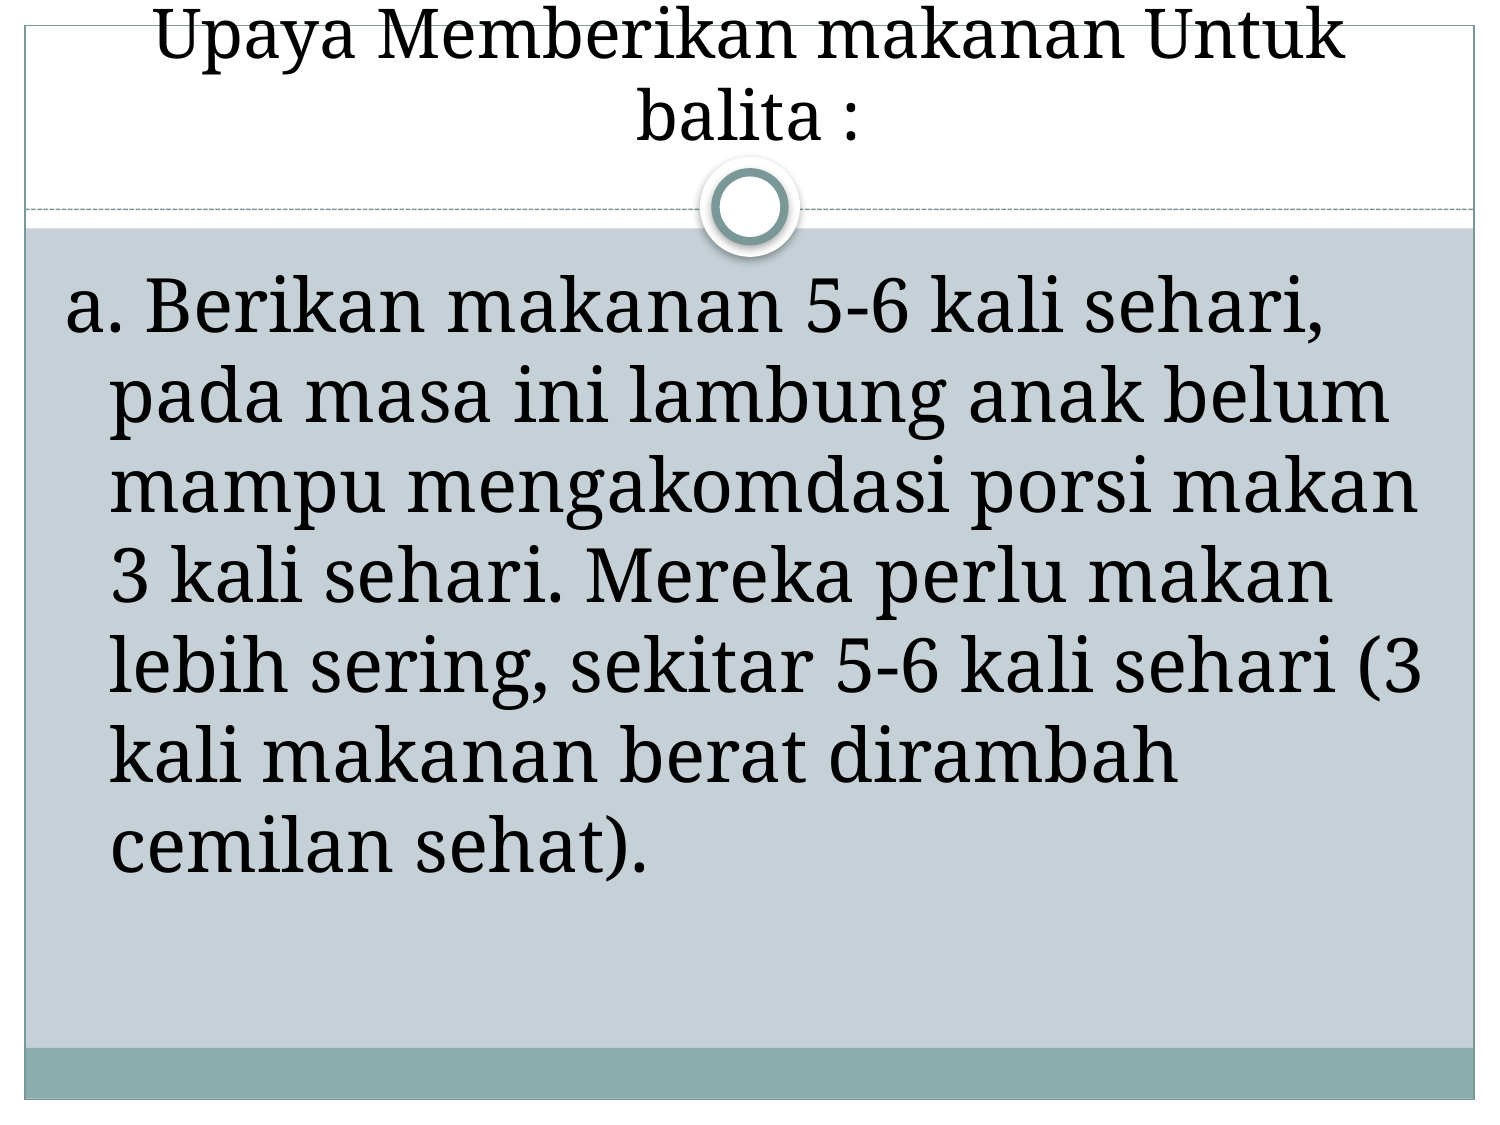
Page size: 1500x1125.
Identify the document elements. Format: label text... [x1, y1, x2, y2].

list a. Berikan makanan 5-6 kali sehari, pada masa ini lambung anak belum mampu mengakomdasi porsi makan 3 kali sehari. Mereka perlu makan lebih sering, sekitar 5-6 kali sehari (3 kali makanan berat dirambah cemilan sehat). [49, 250, 1445, 1001]
title Upaya Memberikan makanan Untuk balita : [49, 37, 1450, 162]
